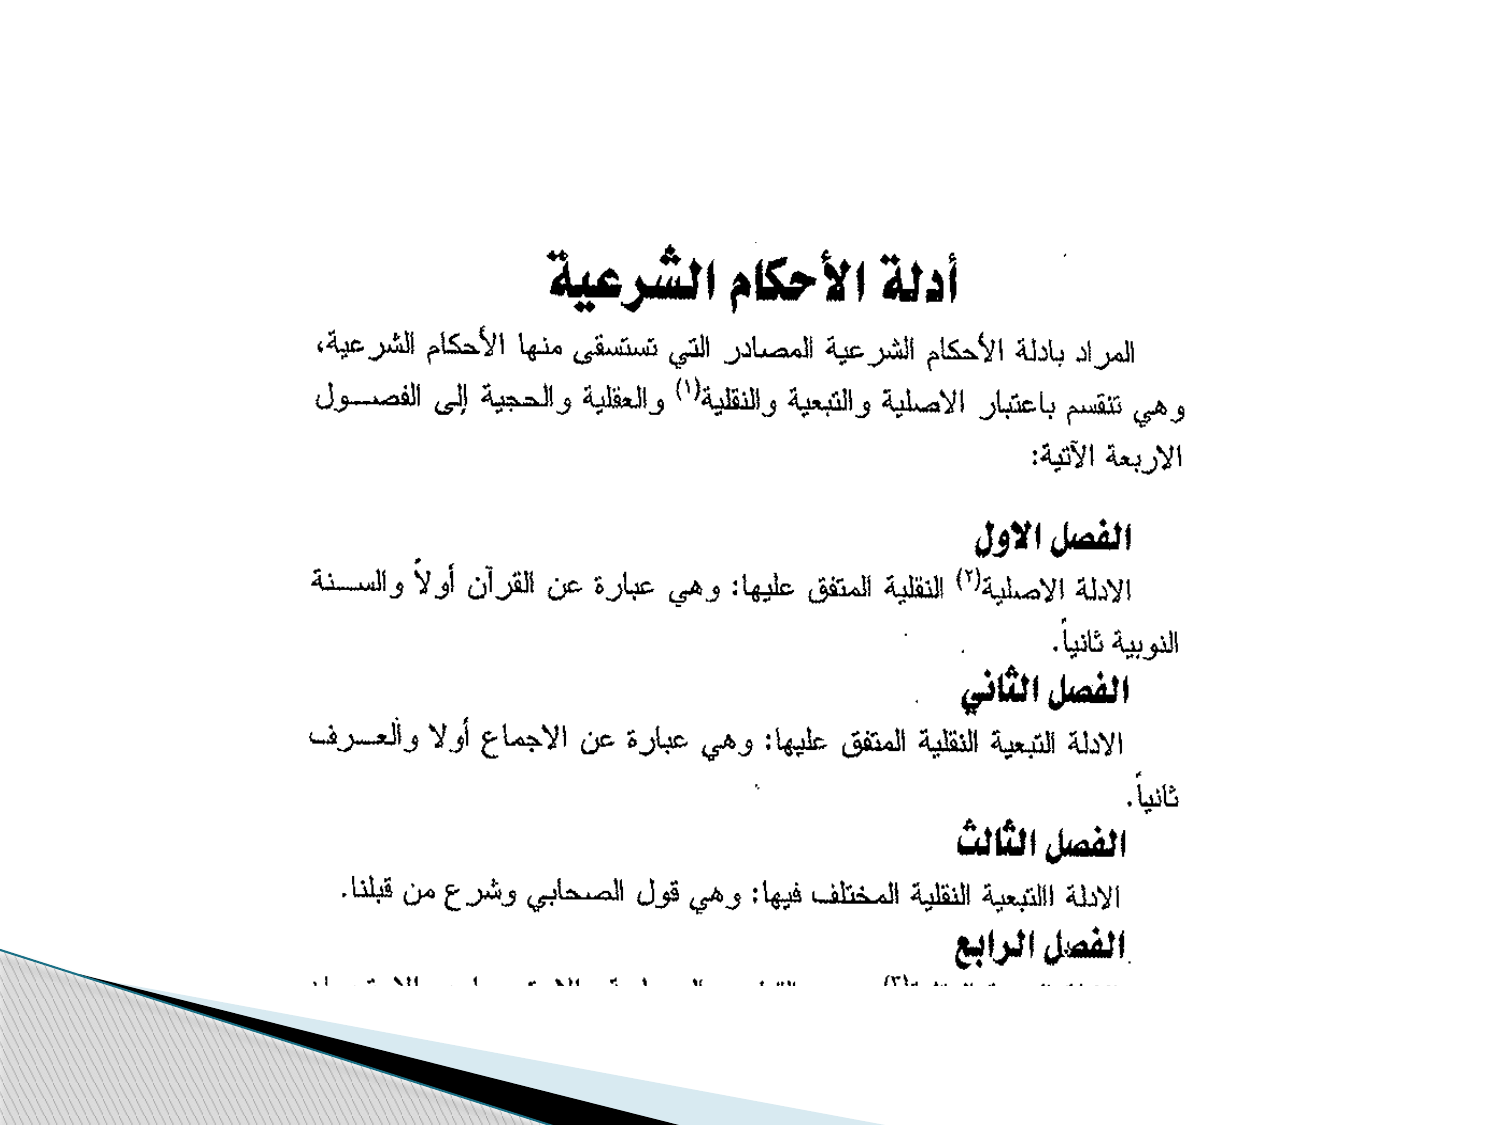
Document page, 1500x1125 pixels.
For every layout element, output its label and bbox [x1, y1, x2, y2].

list [251, 242, 1249, 986]
